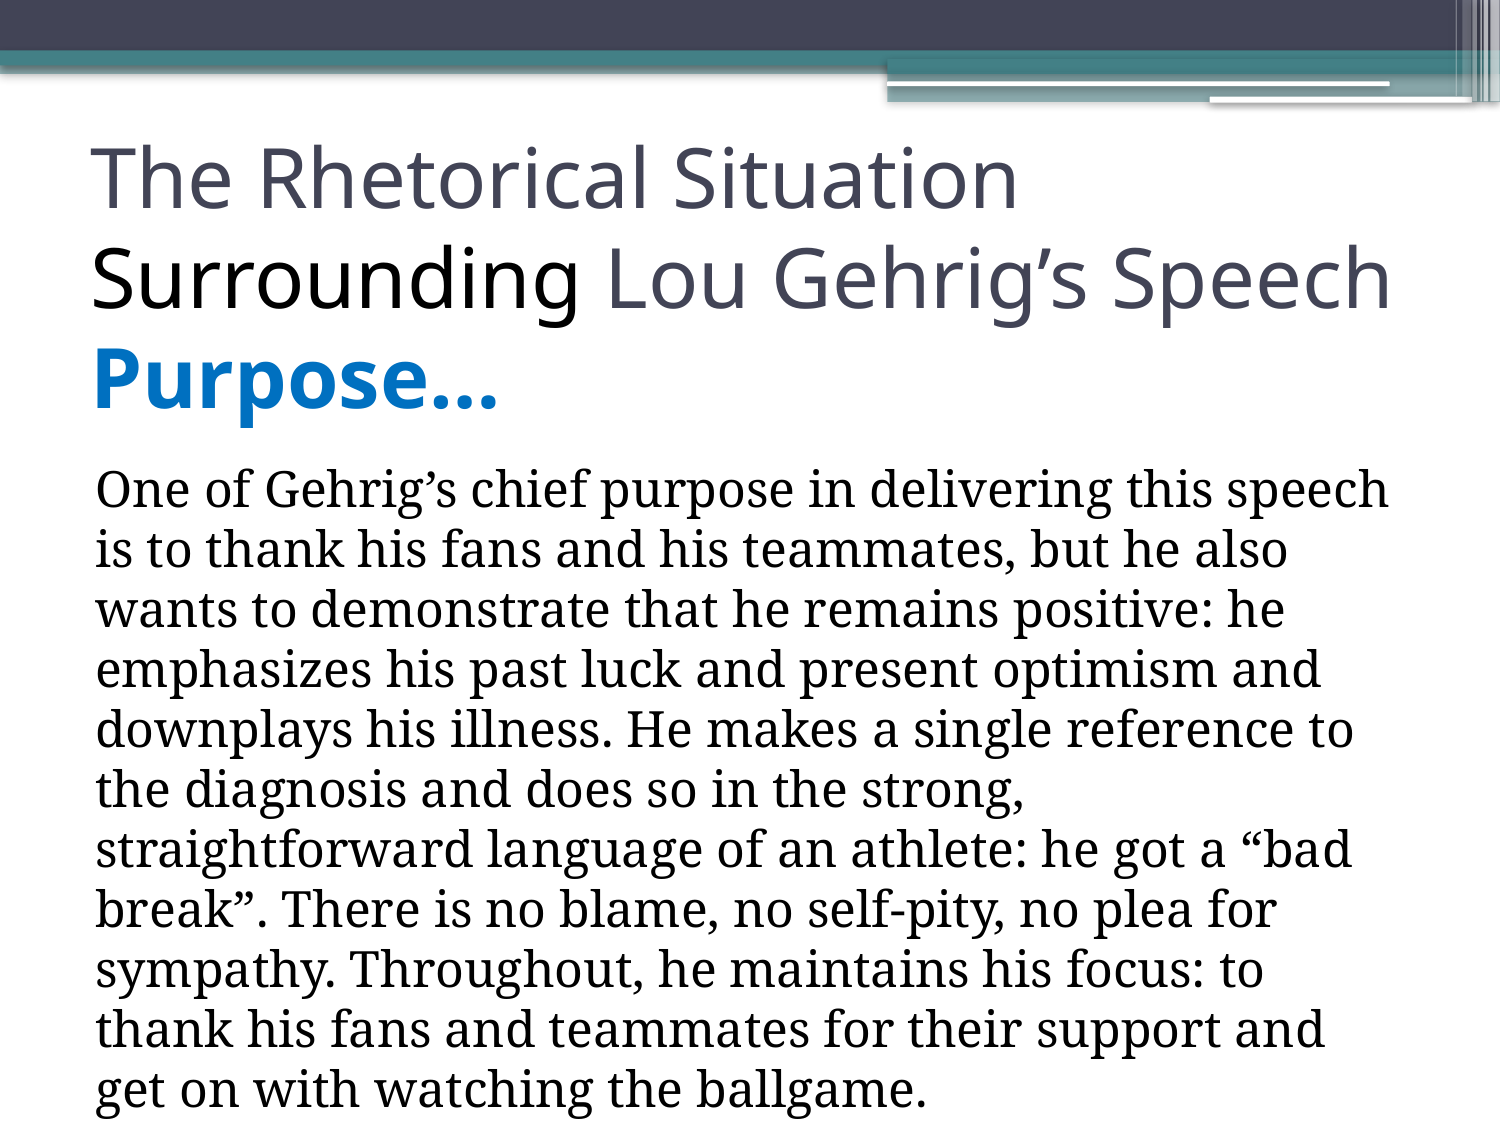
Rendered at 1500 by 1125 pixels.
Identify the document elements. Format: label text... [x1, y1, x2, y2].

list One of Gehrig’s chief purpose in delivering this speech is to thank his fans and his teammates, but he also wants to demonstrate that he remains positive: he emphasizes his past luck and present optimism and downplays his illness. He makes a single reference to the diagnosis and does so in the strong, straightforward language of an athlete: he got a “bad break”. There is no blame, no self-pity, no plea for sympathy. Throughout, he maintains his focus: to thank his fans and teammates for their support and get on with watching the ballgame. [62, 450, 1413, 1100]
title The Rhetorical Situation Surrounding Lou Gehrig’s Speech Purpose… [75, 187, 1425, 363]
